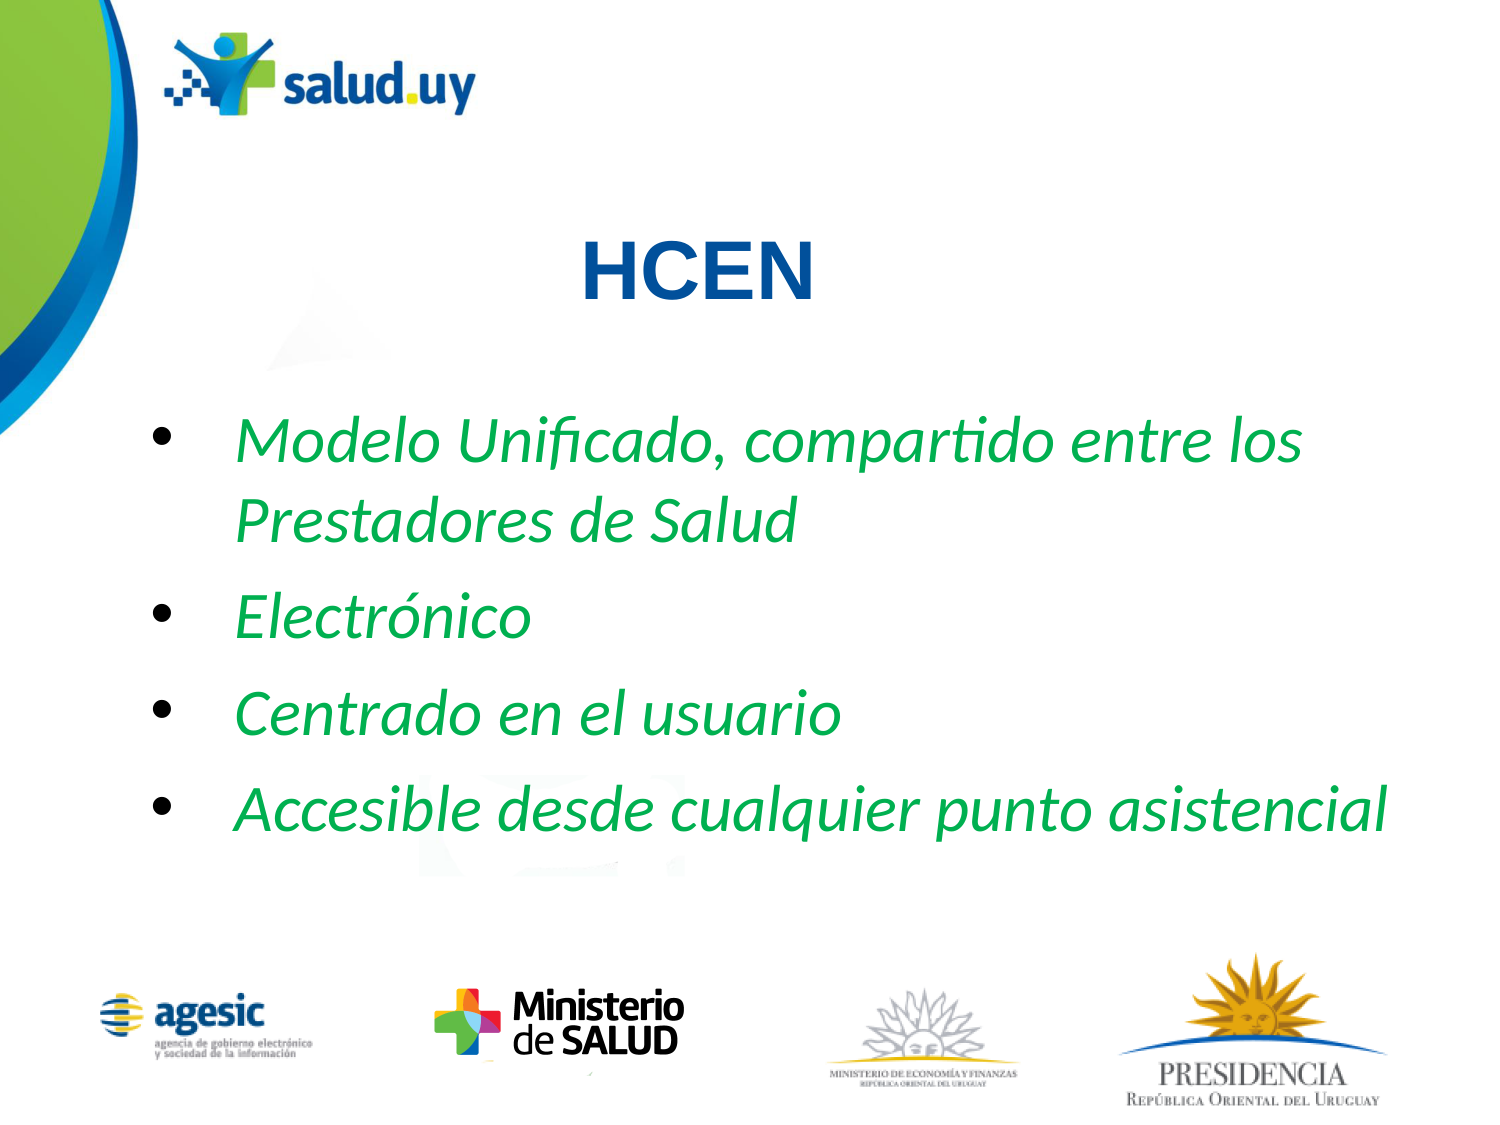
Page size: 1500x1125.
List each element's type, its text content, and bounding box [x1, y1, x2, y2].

text_box HCEN [142, 172, 1255, 361]
picture [0, 0, 1500, 1125]
text_box Modelo Unificado, compartido entre los Prestadores de Salud Electrónico Centrado en el usuario Accesible desde cualquier punto asistencial [135, 387, 1483, 894]
